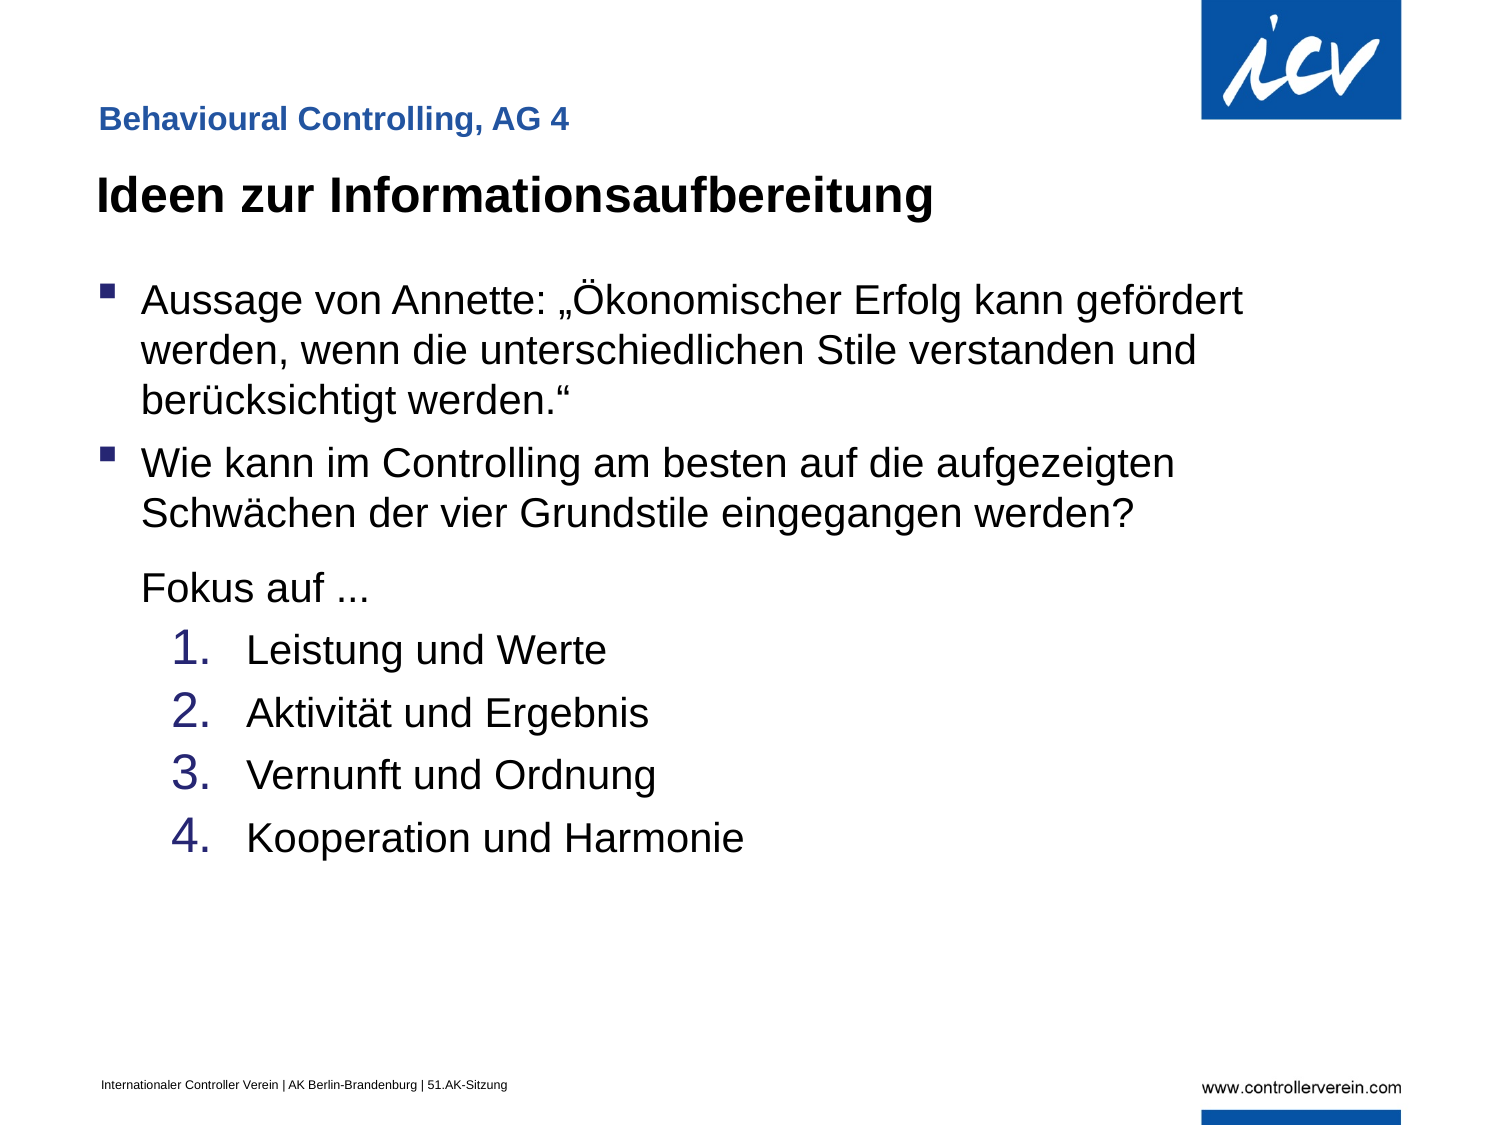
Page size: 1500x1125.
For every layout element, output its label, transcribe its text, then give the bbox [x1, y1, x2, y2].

picture [1200, 0, 1500, 1125]
text_box Behavioural Controlling, AG 4 [83, 89, 1059, 146]
text_box Ideen zur Informationsaufbereitung Aussage von Annette: „Ökonomischer Erfolg kann gefördert werden, wenn die unterschiedlichen Stile verstanden und berücksichtigt werden.“ Wie kann im Controlling am besten auf die aufgezeigten Schwächen der vier Grundstile eingegangen werden? Fokus auf ... Leistung und Werte Aktivität und Ergebnis Vernunft und Ordnung Kooperation und Harmonie [81, 155, 1405, 1125]
